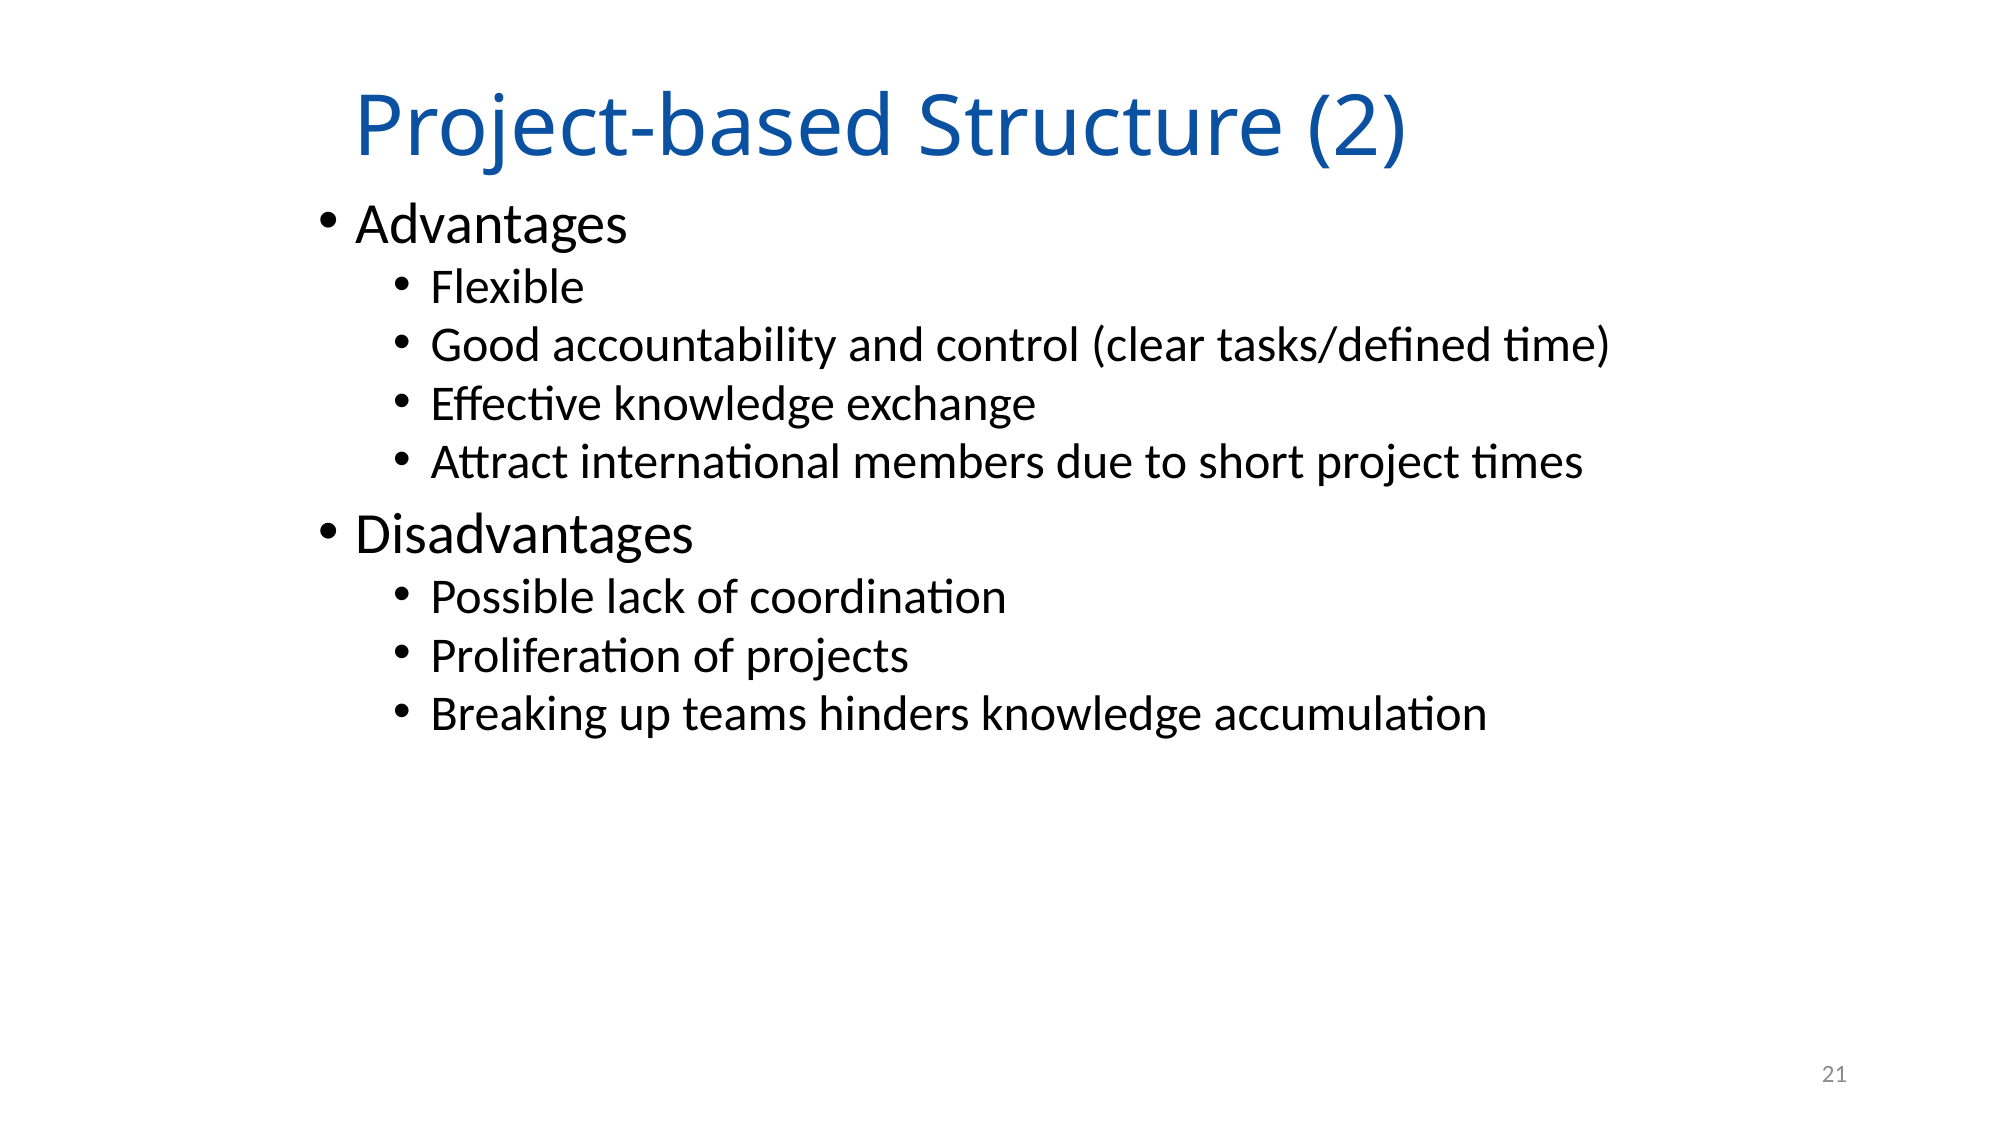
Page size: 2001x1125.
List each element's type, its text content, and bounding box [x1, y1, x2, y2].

slide_number 21 [1412, 1042, 1863, 1103]
title Project-based Structure (2) [338, 75, 1689, 182]
list Advantages Flexible Good accountability and control (clear tasks/defined time) Effective knowledge exchange Attract international members due to short project times Disadvantages Possible lack of coordination Proliferation of projects Breaking up teams hinders knowledge accumulation [303, 191, 1709, 1125]
